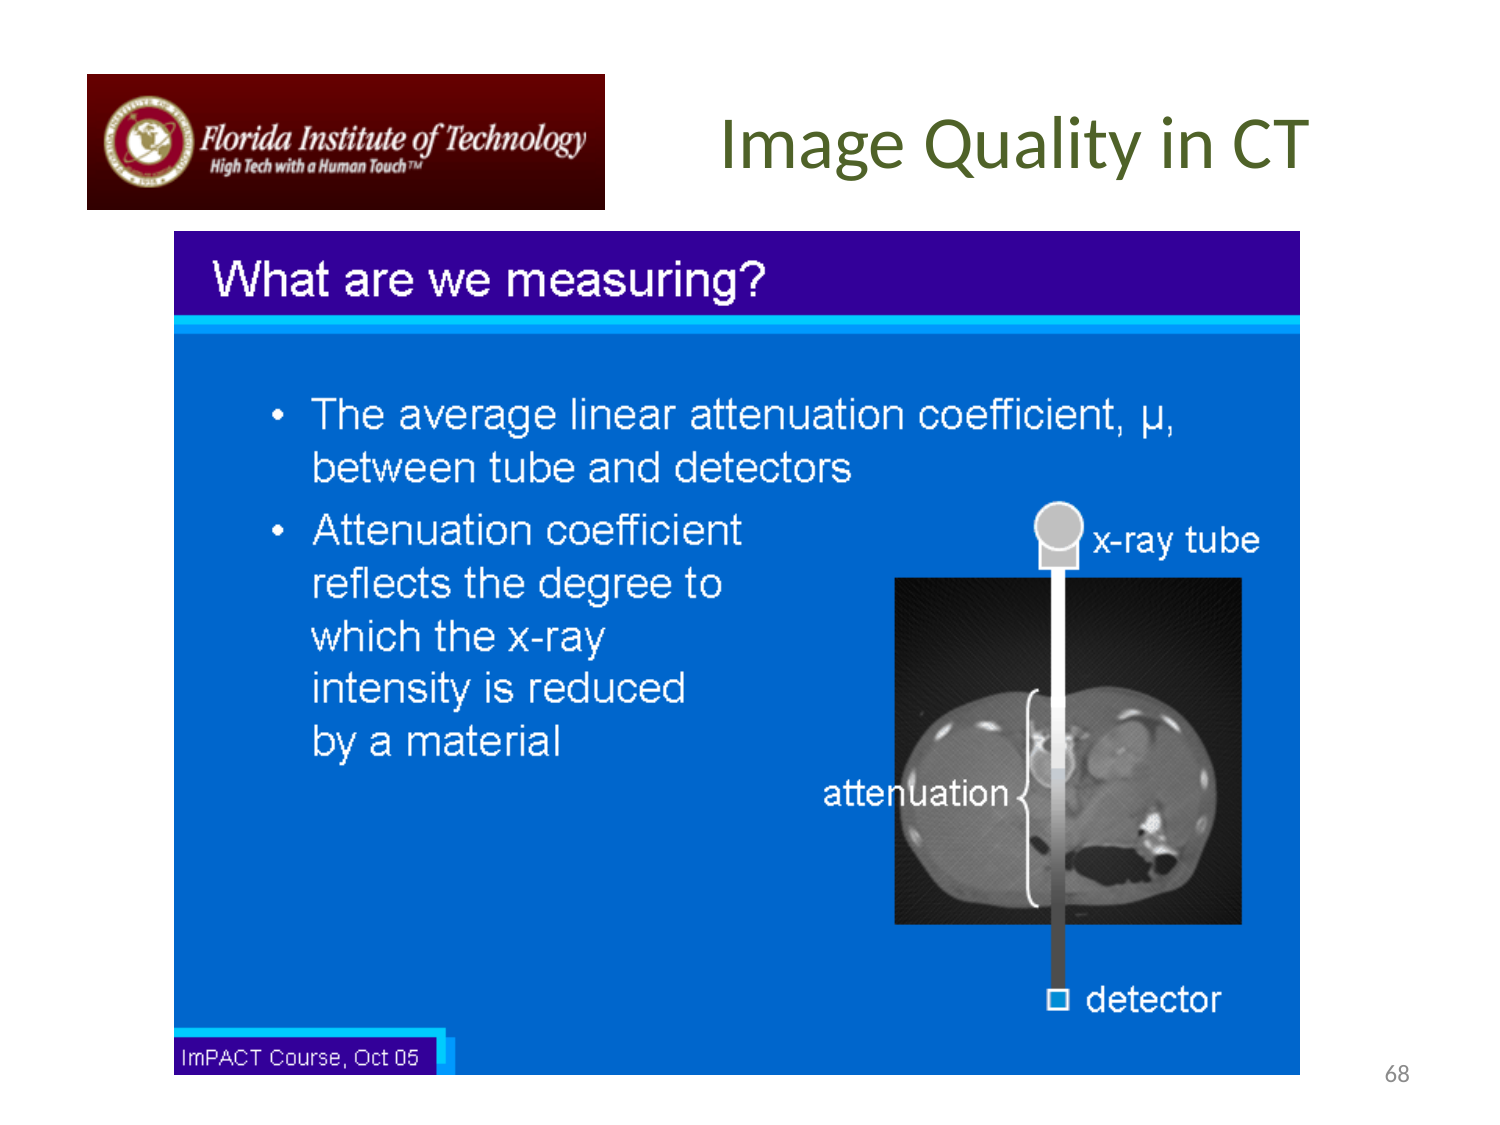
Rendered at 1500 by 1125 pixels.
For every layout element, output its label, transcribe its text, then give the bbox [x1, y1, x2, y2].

title Image Quality in CT [604, 45, 1425, 233]
picture [174, 230, 1301, 315]
picture [87, 74, 605, 210]
picture [174, 326, 1301, 1076]
slide_number 68 [1074, 1042, 1425, 1103]
